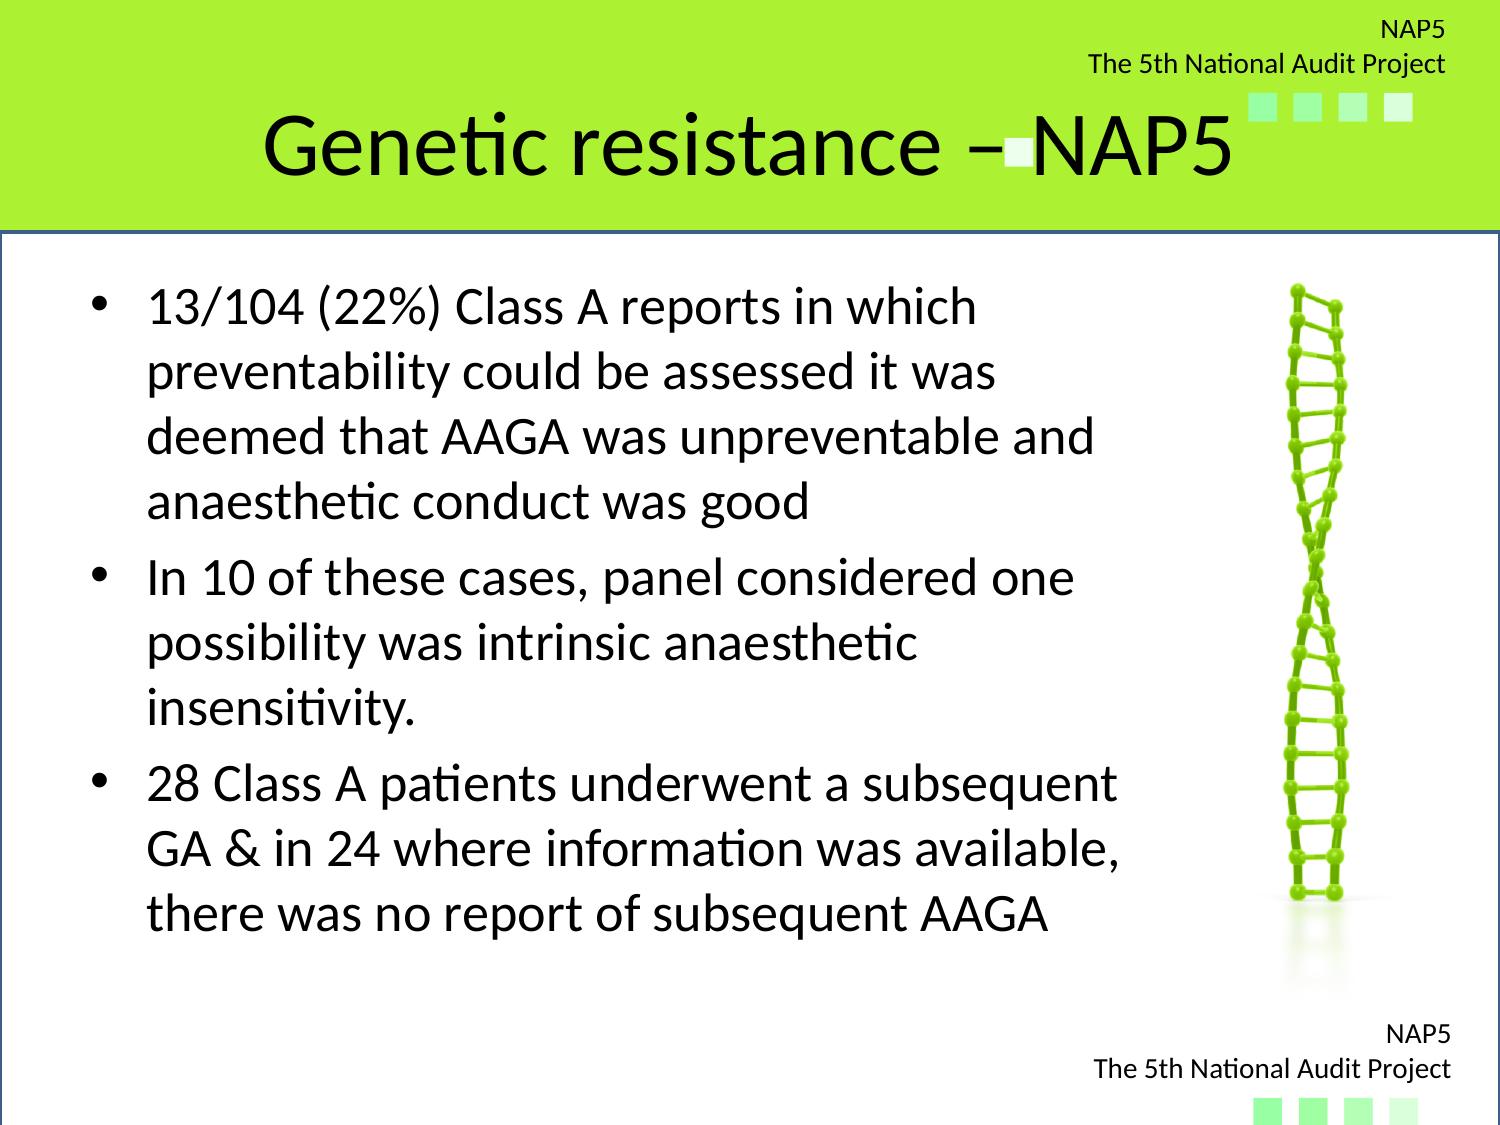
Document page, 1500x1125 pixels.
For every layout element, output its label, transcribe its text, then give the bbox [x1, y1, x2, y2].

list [1222, 262, 1409, 1006]
title Genetic resistance – NAP5 [75, 45, 1425, 233]
list 13/104 (22%) Class A reports in which preventability could be assessed it was deemed that AAGA was unpreventable and anaesthetic conduct was good In 10 of these cases, panel considered one possibility was intrinsic anaesthetic insensitivity. 28 Class A patients underwent a subsequent GA & in 24 where information was available, there was no report of subsequent AAGA [75, 262, 1199, 1094]
